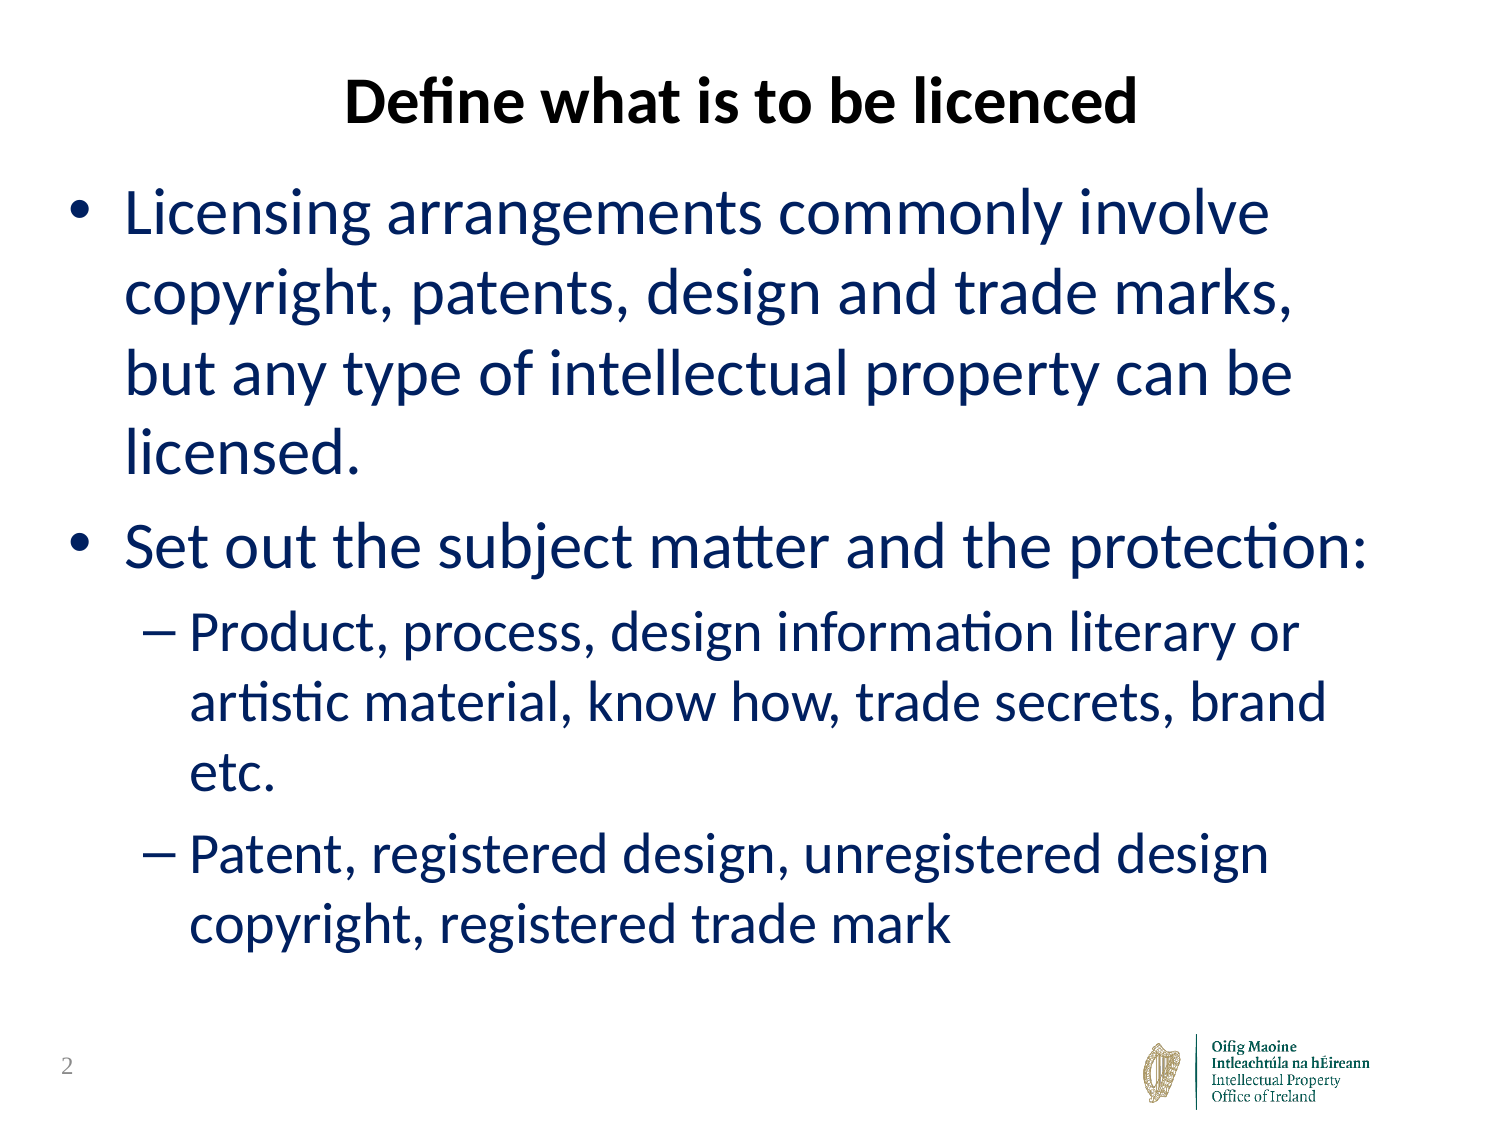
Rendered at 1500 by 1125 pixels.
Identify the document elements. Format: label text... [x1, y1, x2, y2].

list Licensing arrangements commonly involve copyright, patents, design and trade marks, but any type of intellectual property can be licensed. Set out the subject matter and the protection: Product, process, design information literary or artistic material, know how, trade secrets, brand etc. Patent, registered design, unregistered design copyright, registered trade mark [53, 160, 1404, 894]
title Define what is to be licenced [75, 45, 1425, 149]
slide_number 2 [41, 1035, 89, 1095]
picture [1143, 1034, 1370, 1110]
